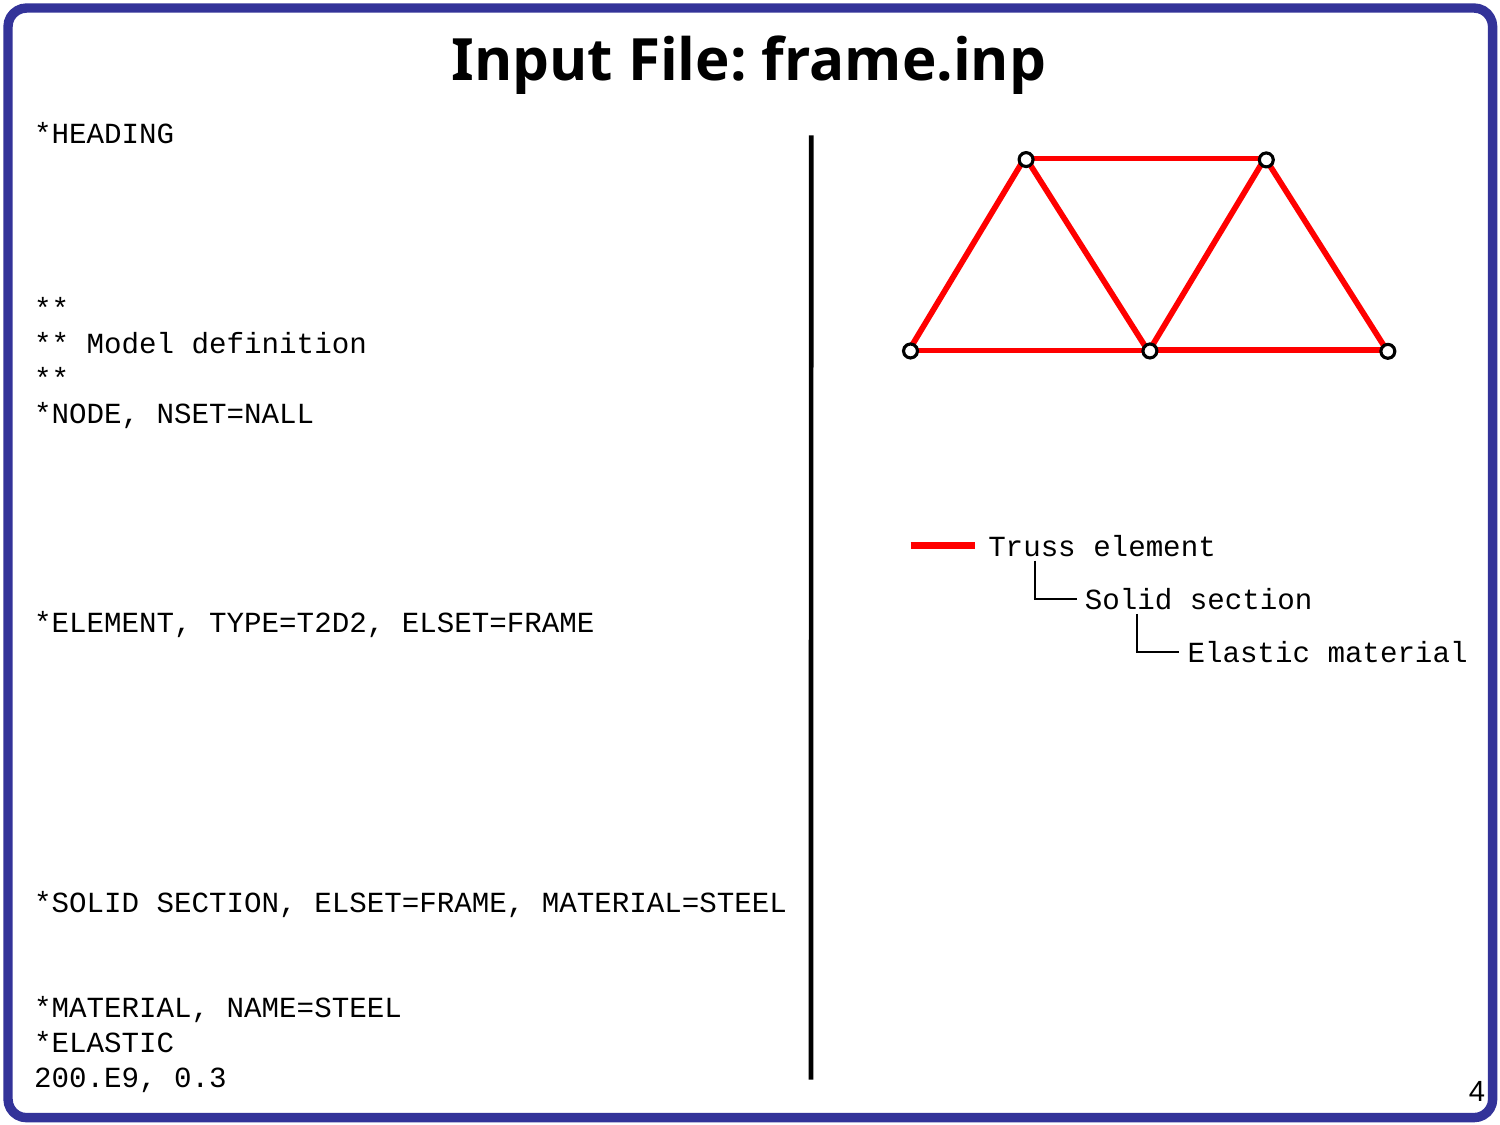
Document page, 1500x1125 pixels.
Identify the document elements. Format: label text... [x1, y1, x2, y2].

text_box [903, 152, 1396, 359]
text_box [910, 519, 1233, 571]
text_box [1033, 560, 1329, 624]
list *HEADING Two-dimensional overhead hoist frame SI units (kg, m, s, N) 1-axis horizontal, 2-axis vertical *PREPRINT, ECHO=YES, MODEL=YES, HISTORY=YES ** ** Model definition ** *NODE, NSET=NALL 101, 0., 0., 0. 102, 1., 0., 0. 103, 2., 0., 0. 104, 0.5, 0.866, 0. 105, 1.5, 0.866, 0. *ELEMENT, TYPE=T2D2, ELSET=FRAME 11, 101, 102 12, 102, 103 13, 101, 104 14, 102, 104 15, 102, 105 16, 103, 105 17, 104, 105 *SOLID SECTION, ELSET=FRAME, MATERIAL=STEEL ** diameter = 5mm --> area = 1.963E-5 m^2 1.963E-5, *MATERIAL, NAME=STEEL *ELASTIC 200.E9, 0.3 [18, 106, 853, 1111]
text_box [1135, 613, 1485, 678]
title Input File: frame.inp [6, 7, 1492, 106]
